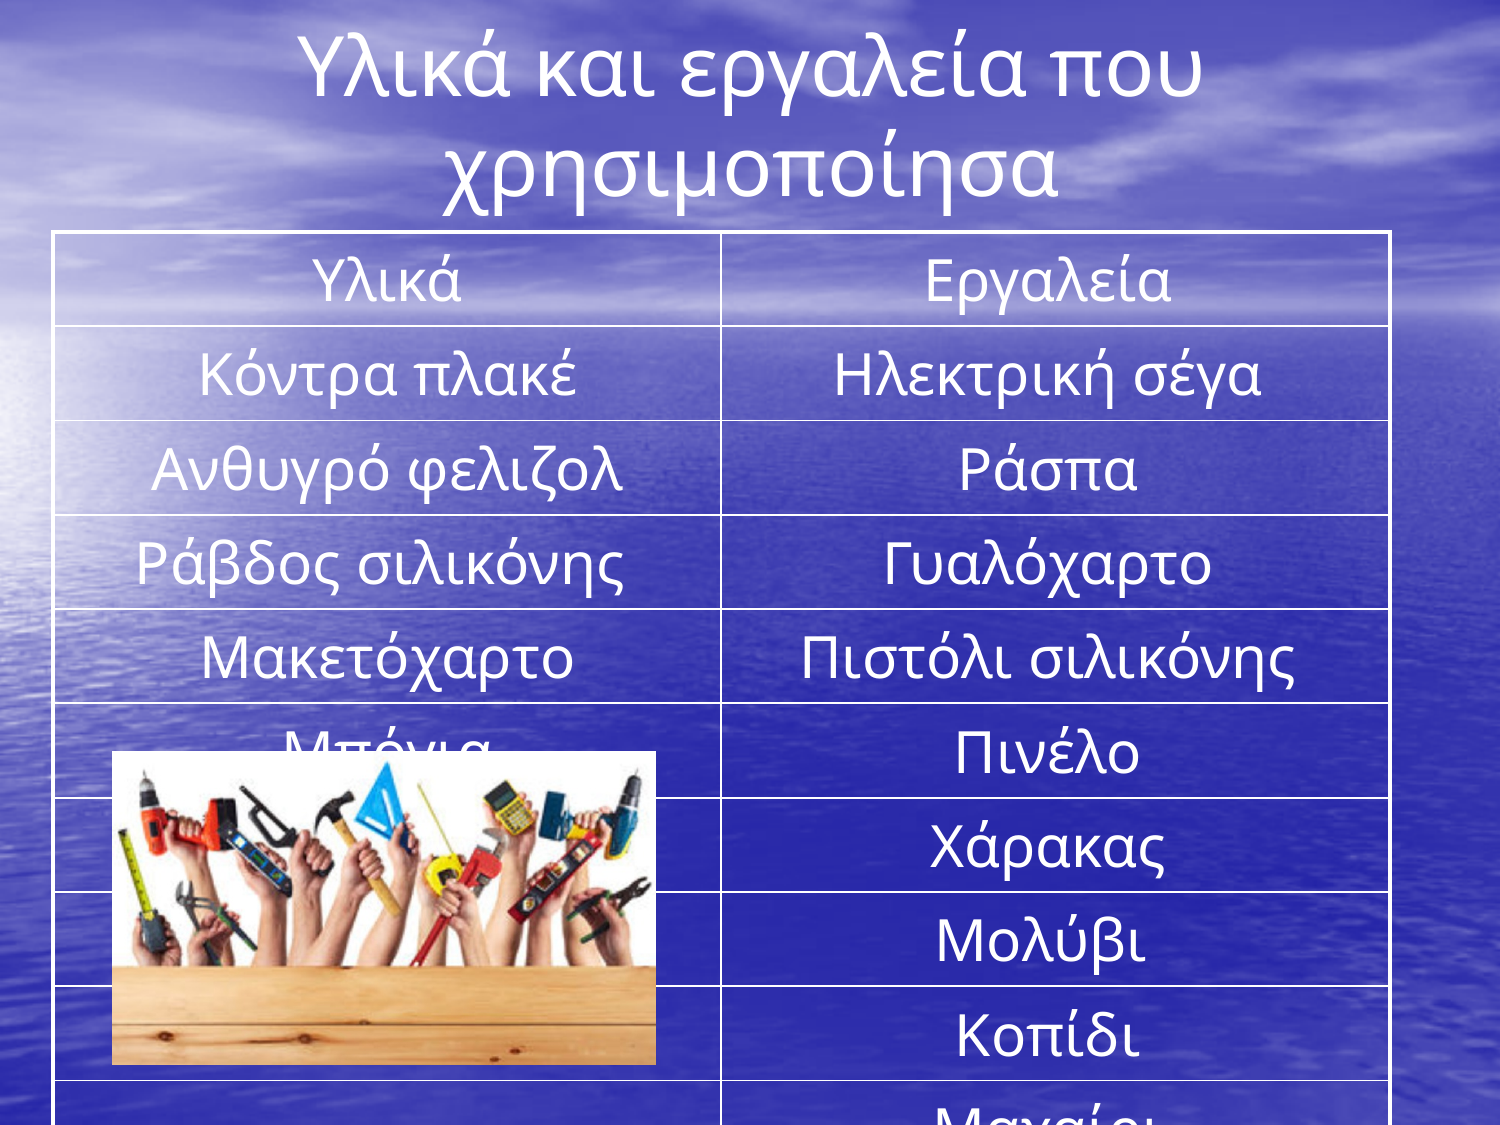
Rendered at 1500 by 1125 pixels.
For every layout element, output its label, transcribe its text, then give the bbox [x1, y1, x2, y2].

table_cell Μολύβι [722, 893, 1388, 985]
table_cell Κόντρα πλακέ [55, 327, 720, 420]
table_cell Γυαλόχαρτο [722, 516, 1388, 608]
table_cell [661, 799, 720, 891]
table_cell [55, 893, 106, 985]
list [111, 751, 656, 1066]
table_cell [661, 893, 720, 985]
table_header Εργαλεία [722, 234, 1388, 325]
table_cell Ράβδος σιλικόνης [55, 516, 720, 608]
table_cell Ανθυγρό φελιζολ [55, 421, 720, 514]
table_header Υλικά [55, 234, 720, 325]
table_cell Ράσπα [722, 421, 1388, 514]
table_cell Μαχαίρι [722, 1081, 1388, 1125]
table_cell Χάρακας [722, 799, 1388, 891]
table_cell Πιστόλι σιλικόνης [722, 610, 1388, 702]
table_cell Μπόγια [55, 704, 720, 797]
table_cell [55, 799, 106, 891]
table_cell Κοπίδι [722, 987, 1388, 1080]
table_cell Πινέλο [722, 704, 1388, 797]
table_cell [55, 1081, 720, 1125]
table_cell Ηλεκτρική σέγα [722, 327, 1388, 420]
table_cell Μακετόχαρτο [55, 610, 720, 702]
title Υλικά και εργαλεία που χρησιμοποίησα [76, 0, 1428, 228]
table_cell [55, 987, 720, 1080]
